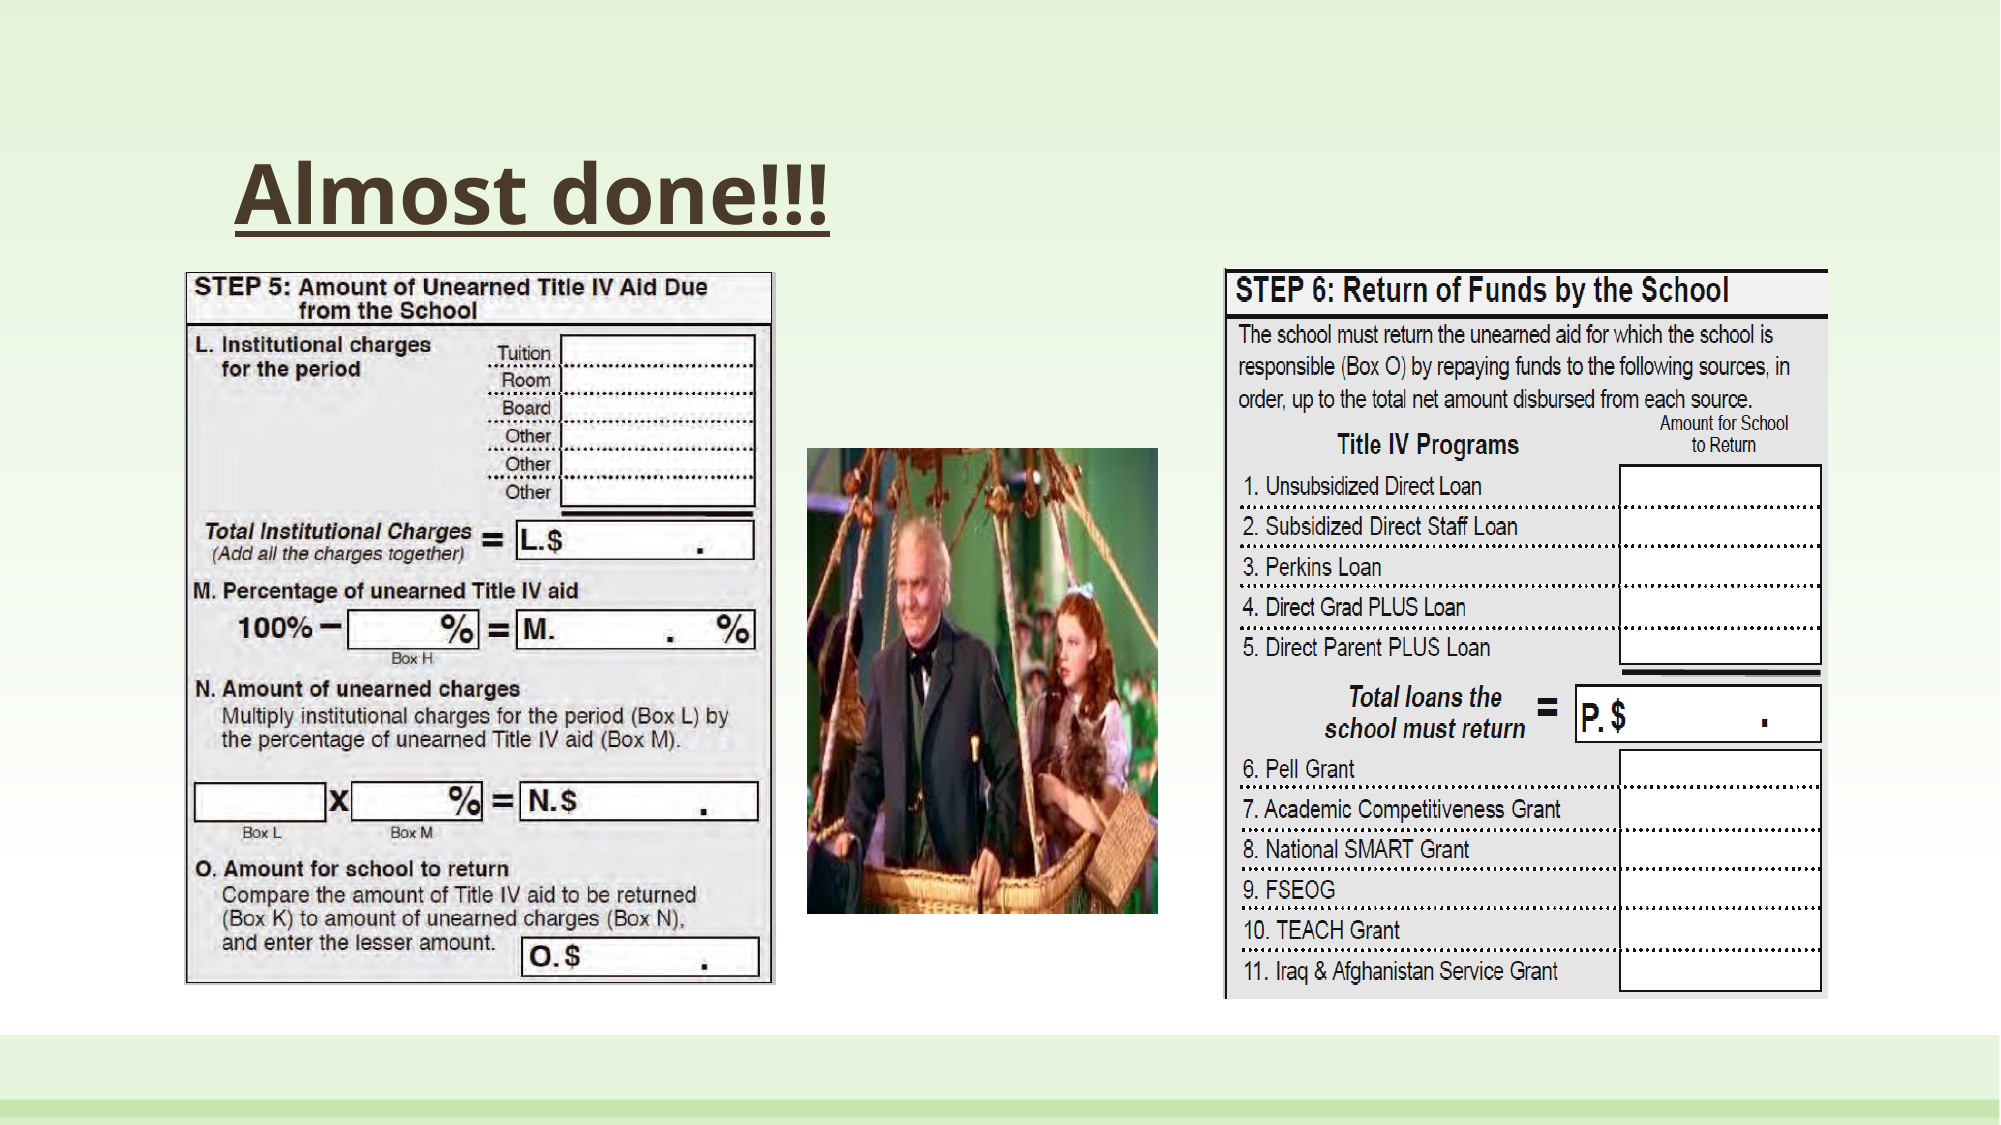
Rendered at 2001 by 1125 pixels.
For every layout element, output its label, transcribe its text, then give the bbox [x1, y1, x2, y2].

title Almost done!!! [219, 71, 1780, 251]
picture [807, 448, 1158, 914]
picture [1223, 268, 1828, 999]
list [184, 272, 776, 985]
